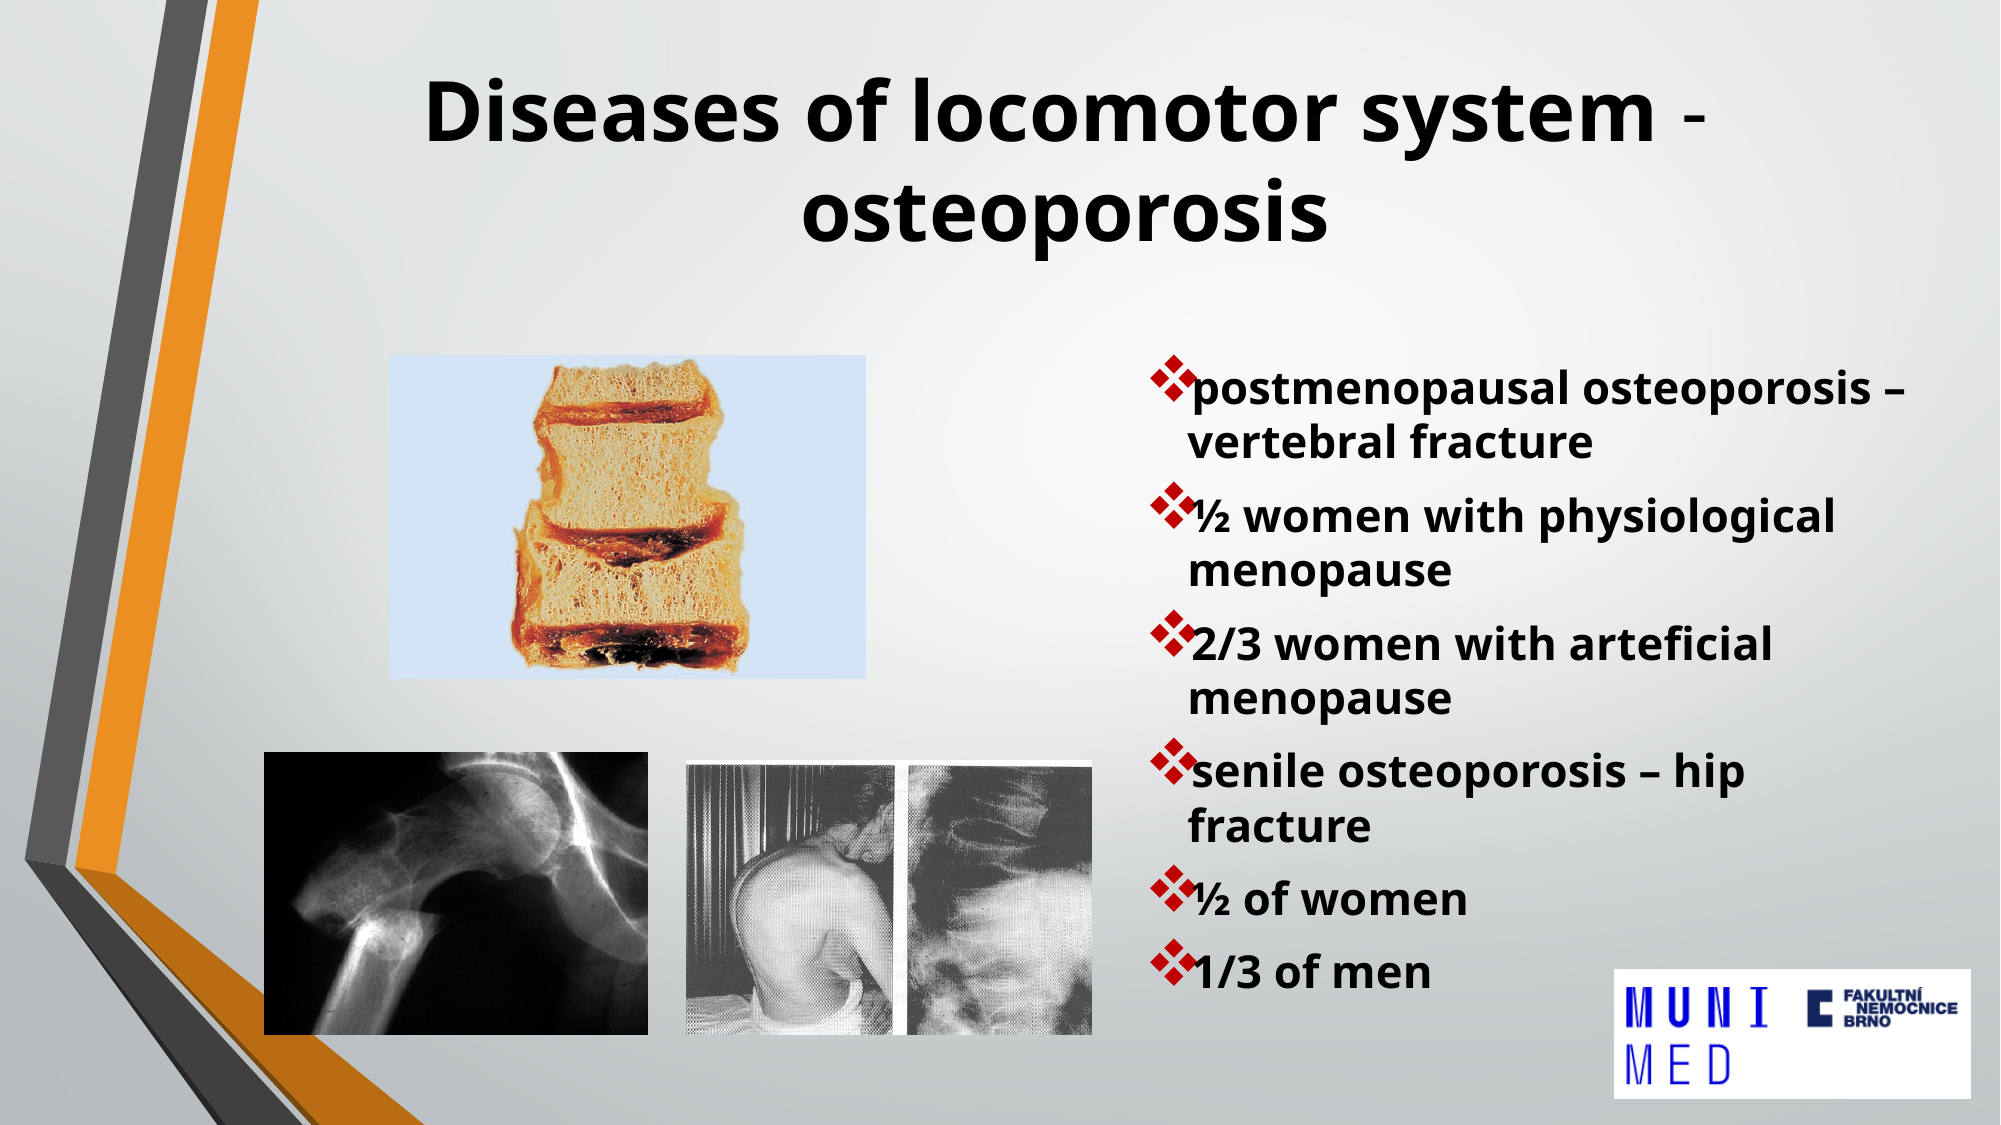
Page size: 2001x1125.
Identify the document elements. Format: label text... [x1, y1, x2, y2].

picture [1614, 969, 1971, 1100]
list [389, 354, 867, 679]
picture [264, 751, 649, 1035]
picture [686, 760, 1092, 1035]
list postmenopausal osteoporosis – vertebral fracture ½ women with physiological menopause 2/3 women with arteficial menopause senile osteoporosis – hip fracture ½ of women 1/3 of men [1129, 347, 1933, 1009]
title Diseases of locomotor system - osteoporosis [243, 14, 1887, 303]
